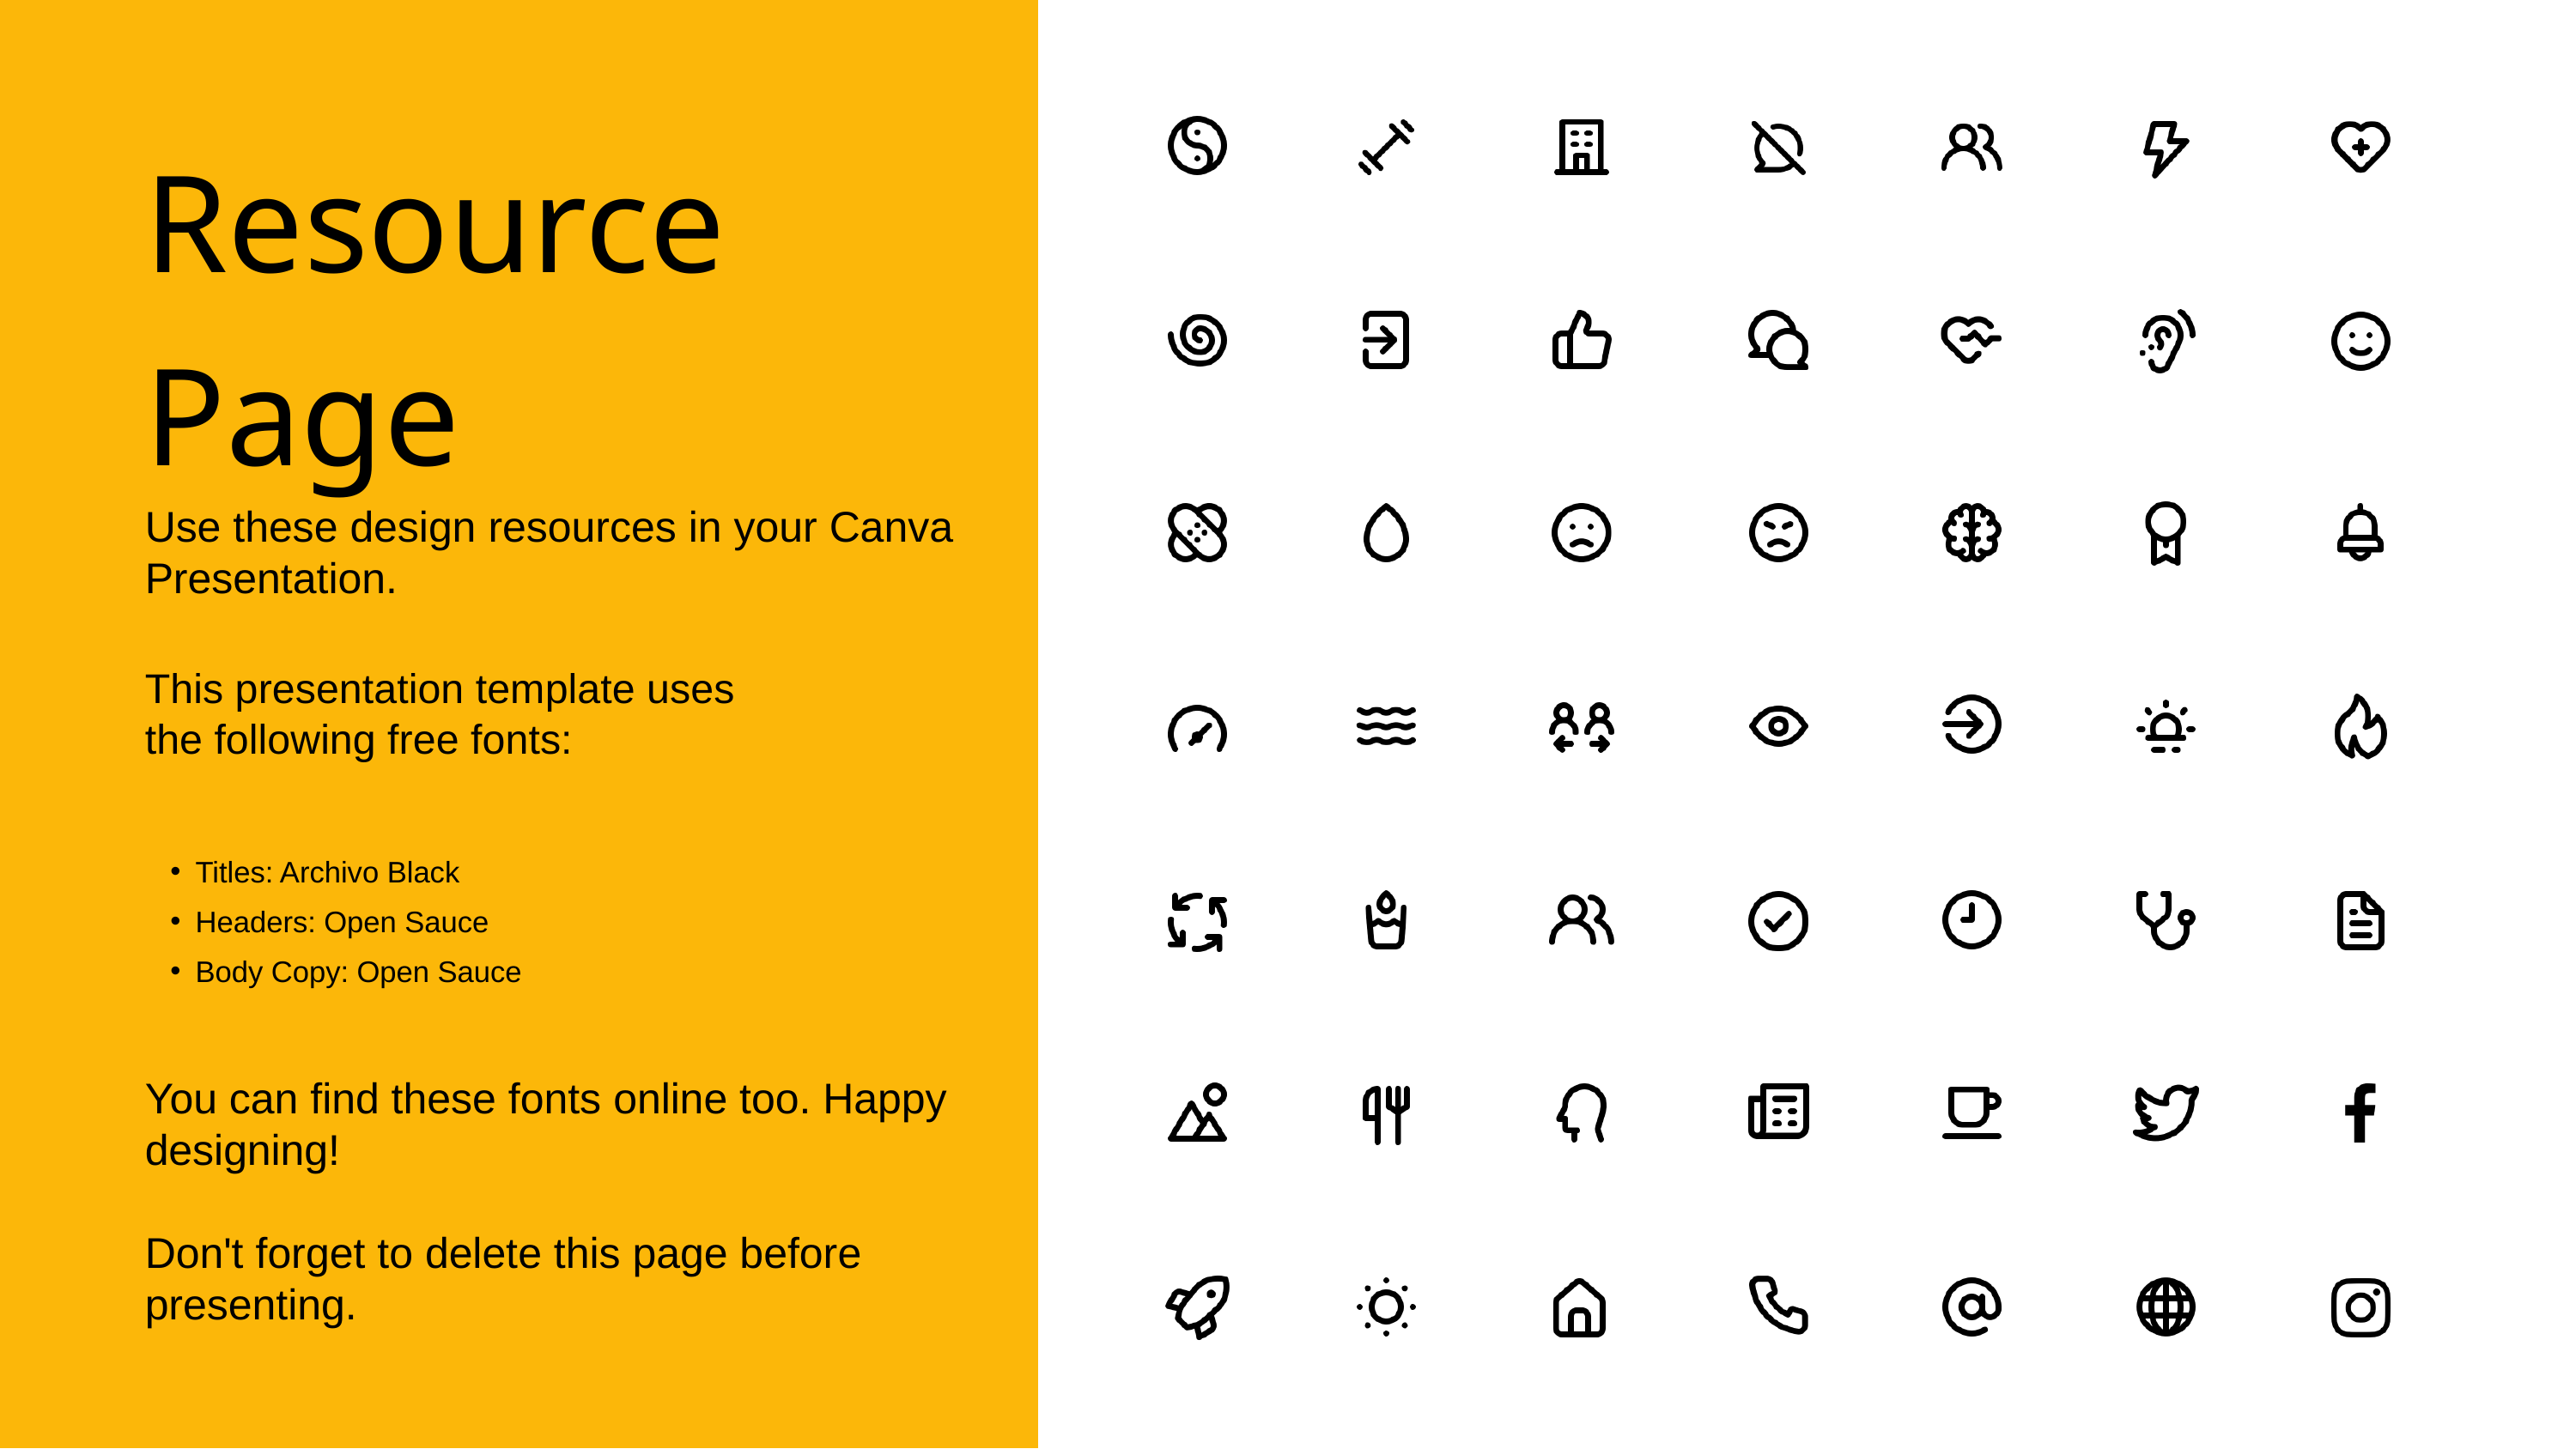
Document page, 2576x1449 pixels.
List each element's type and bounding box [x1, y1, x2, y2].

text_box [2325, 497, 2395, 567]
text_box [2130, 885, 2201, 955]
text_box [1938, 113, 2005, 180]
text_box [2325, 1272, 2396, 1343]
text_box [1351, 884, 1421, 955]
text_box [2325, 885, 2396, 955]
text_box [2325, 112, 2396, 182]
text_box [1742, 885, 1814, 957]
text_box [1936, 1077, 2007, 1148]
text_box [2130, 498, 2201, 568]
text_box [1936, 688, 2007, 759]
text_box [1936, 884, 2007, 955]
text_box [1351, 1080, 1421, 1150]
text_box [2130, 1271, 2201, 1342]
text_box [1546, 497, 1617, 567]
text_box [1546, 1077, 1617, 1148]
text_box [1162, 305, 1232, 375]
text_box [2130, 690, 2201, 761]
text_box [1546, 304, 1617, 374]
text_box [1352, 113, 1419, 180]
text_box [1936, 497, 2007, 567]
text_box [1162, 1272, 1232, 1343]
text_box [1351, 305, 1420, 374]
text_box [2325, 690, 2396, 761]
text_box [1351, 690, 1421, 761]
text_box [1351, 497, 1421, 567]
text_box [2325, 306, 2396, 376]
text_box [2130, 306, 2201, 376]
text_box [1546, 690, 1617, 761]
text_box [0, 0, 1039, 1449]
text_box [1743, 1270, 1814, 1340]
text_box [1743, 497, 1814, 567]
text_box [2129, 1076, 2202, 1149]
text_box [1162, 887, 1232, 957]
text_box [1548, 113, 1614, 180]
text_box [1351, 1271, 1421, 1342]
text_box [1746, 115, 1811, 180]
text_box [1546, 884, 1617, 955]
text_box [1162, 693, 1232, 763]
text_box [1936, 1271, 2007, 1342]
text_box [2131, 115, 2201, 185]
text_box [1162, 1076, 1232, 1147]
text_box [1742, 304, 1814, 376]
text_box [1743, 690, 1814, 761]
text_box [1162, 497, 1232, 567]
text_box [2325, 1077, 2396, 1148]
text_box [1935, 304, 2008, 376]
text_box [1741, 1074, 1815, 1149]
text_box [1162, 110, 1232, 180]
text_box [1544, 1272, 1614, 1343]
